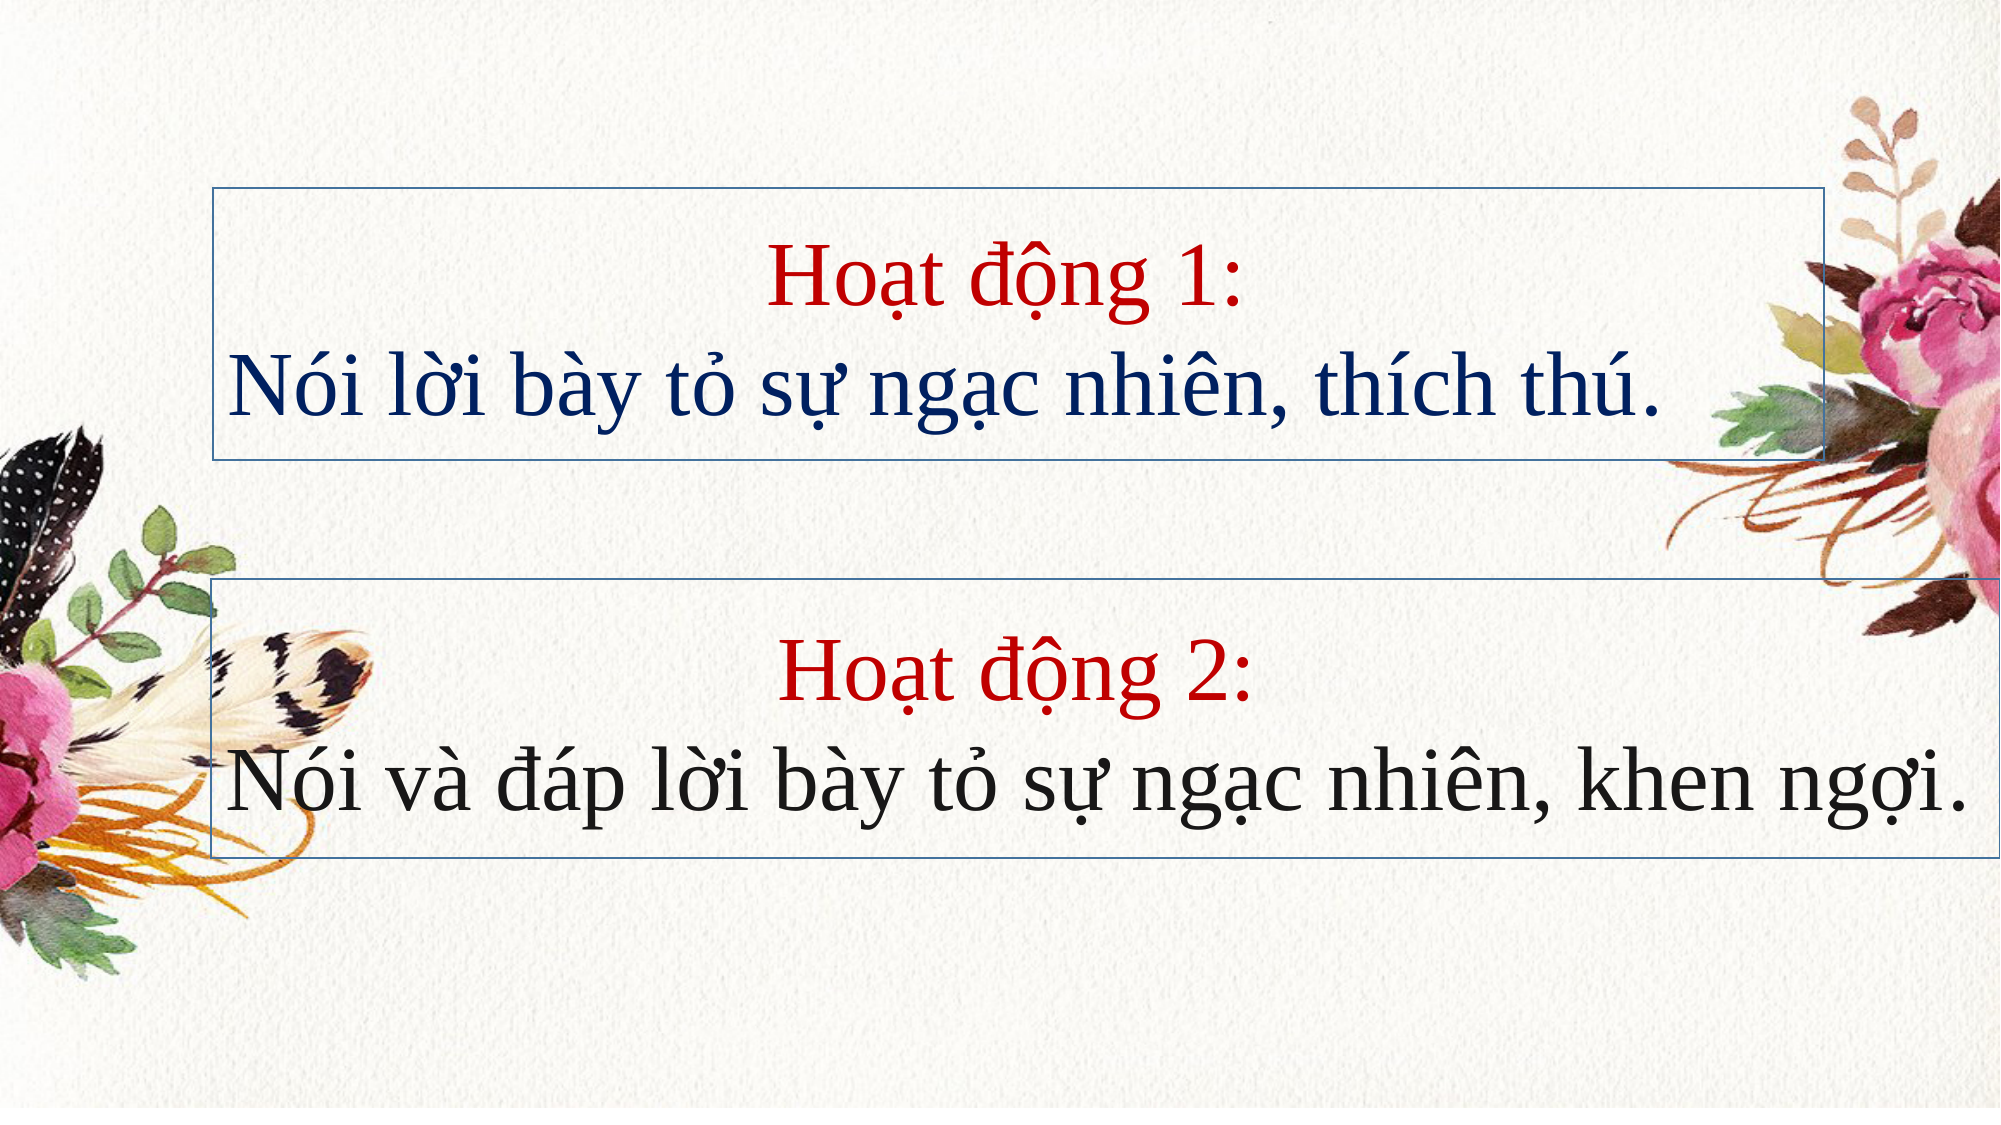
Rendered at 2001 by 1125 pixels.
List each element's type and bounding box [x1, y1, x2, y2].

list [0, 0, 2000, 1108]
